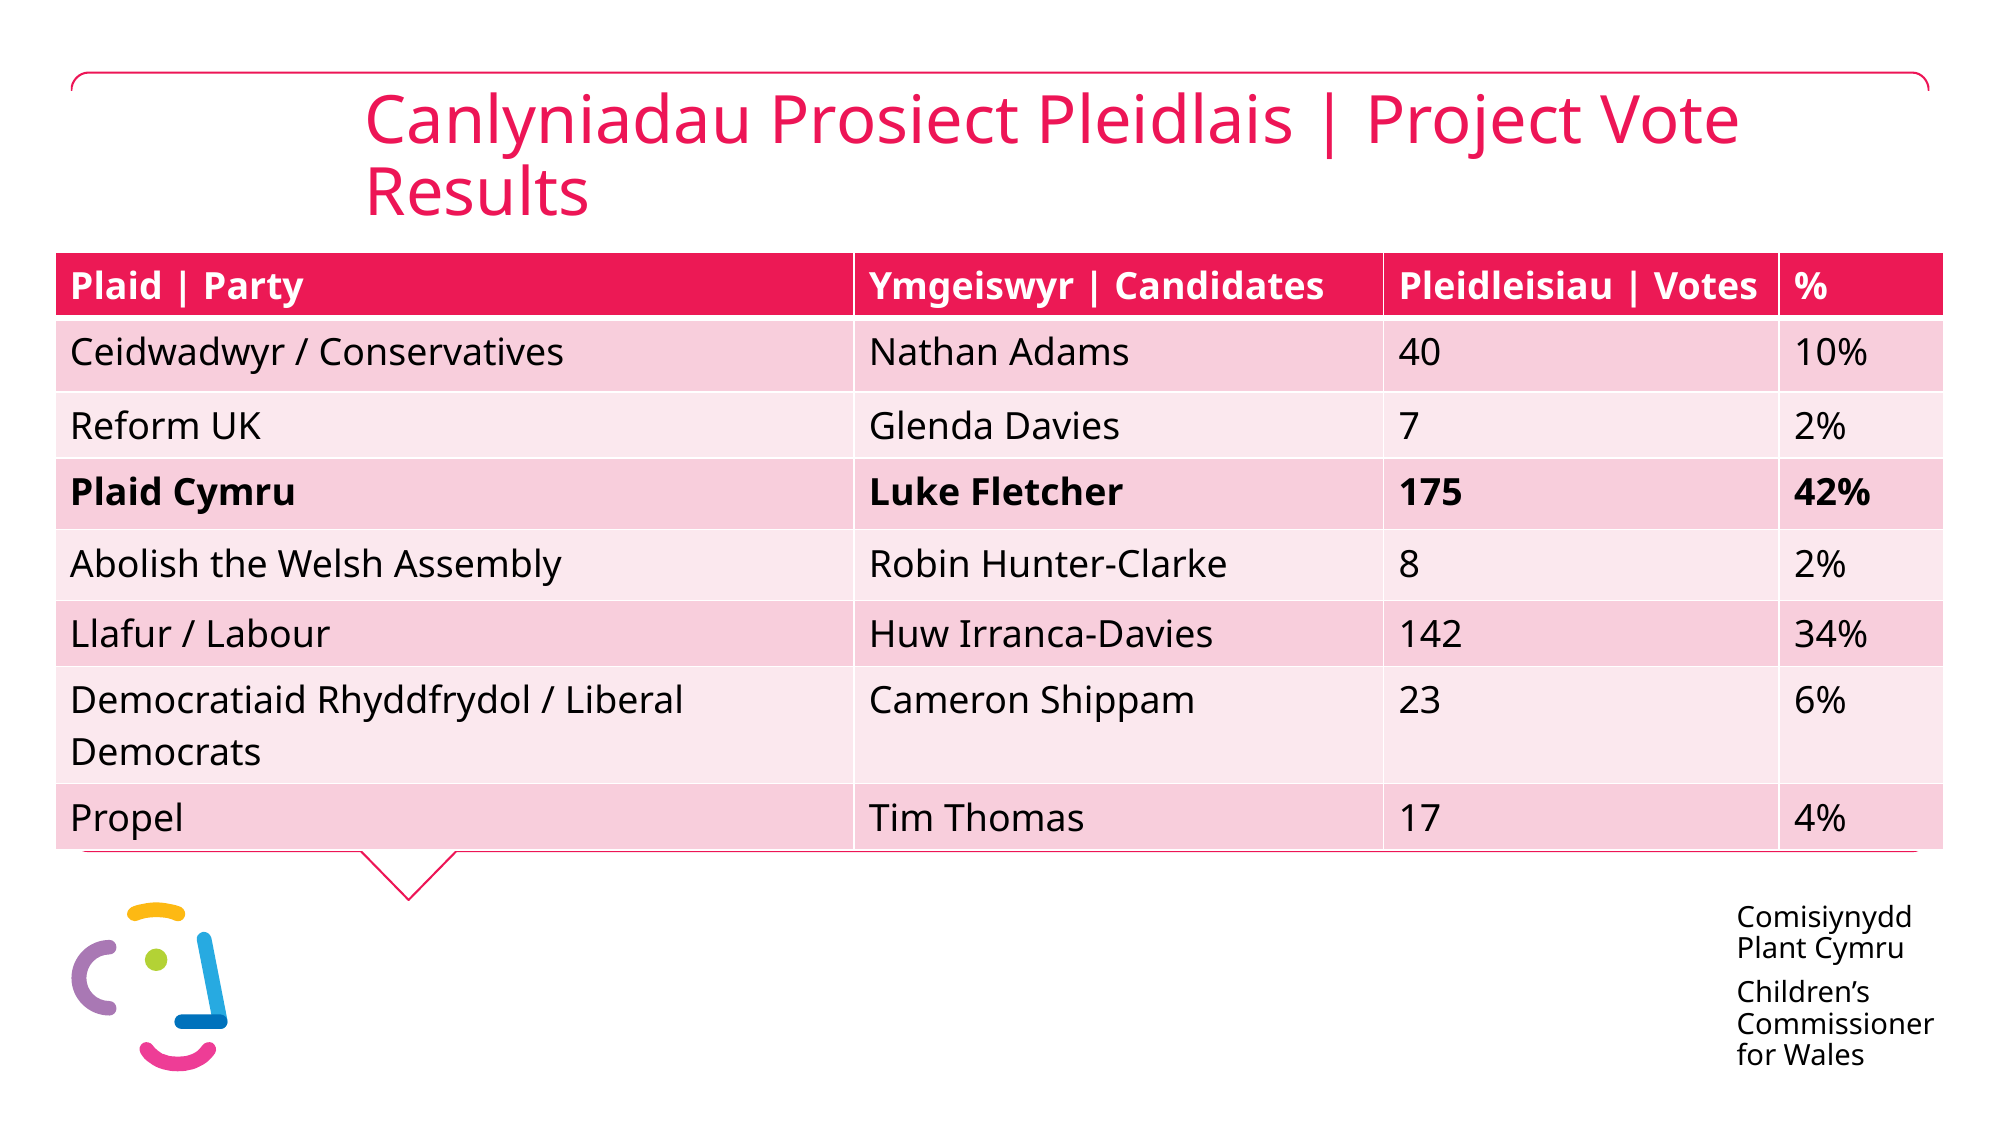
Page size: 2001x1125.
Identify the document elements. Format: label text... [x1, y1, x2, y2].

table_cell Ceidwadwyr / Conservatives [56, 321, 853, 391]
table_cell Huw Irranca-Davies [855, 601, 1383, 666]
table_cell Tim Thomas [855, 784, 1383, 849]
table_cell Glenda Davies [855, 393, 1383, 457]
table_cell Abolish the Welsh Assembly [56, 530, 853, 600]
table_cell 10% [1780, 321, 1943, 391]
table_cell Plaid Cymru [56, 459, 853, 529]
table_cell 40 [1384, 321, 1778, 391]
table_cell Reform UK [56, 393, 853, 457]
table_cell 175 [1384, 459, 1778, 529]
table_cell Nathan Adams [855, 321, 1383, 391]
table_cell Propel [56, 784, 853, 849]
table_header Plaid | Party [56, 253, 853, 315]
table_cell 8 [1384, 530, 1778, 600]
table_header Pleidleisiau | Votes [1384, 253, 1778, 315]
title Canlyniadau Prosiect Pleidlais | Project Vote Results [364, 86, 1776, 201]
table_cell 2% [1780, 530, 1943, 600]
table_cell 2% [1780, 393, 1943, 457]
table_cell 6% [1780, 667, 1943, 783]
table_cell 17 [1384, 784, 1778, 849]
table_cell Democratiaid Rhyddfrydol / Liberal Democrats [56, 667, 853, 783]
table_header % [1780, 253, 1943, 315]
table_cell 42% [1780, 459, 1943, 529]
table_cell Robin Hunter-Clarke [855, 530, 1383, 600]
table_cell 4% [1780, 784, 1943, 849]
table_header Ymgeiswyr | Candidates [855, 253, 1383, 315]
table_cell Cameron Shippam [855, 667, 1383, 783]
table_cell 7 [1384, 393, 1778, 457]
table_cell 23 [1384, 667, 1778, 783]
table_cell Llafur / Labour [56, 601, 853, 666]
table_cell Luke Fletcher [855, 459, 1383, 529]
table_cell 34% [1780, 601, 1943, 666]
table_cell 142 [1384, 601, 1778, 666]
